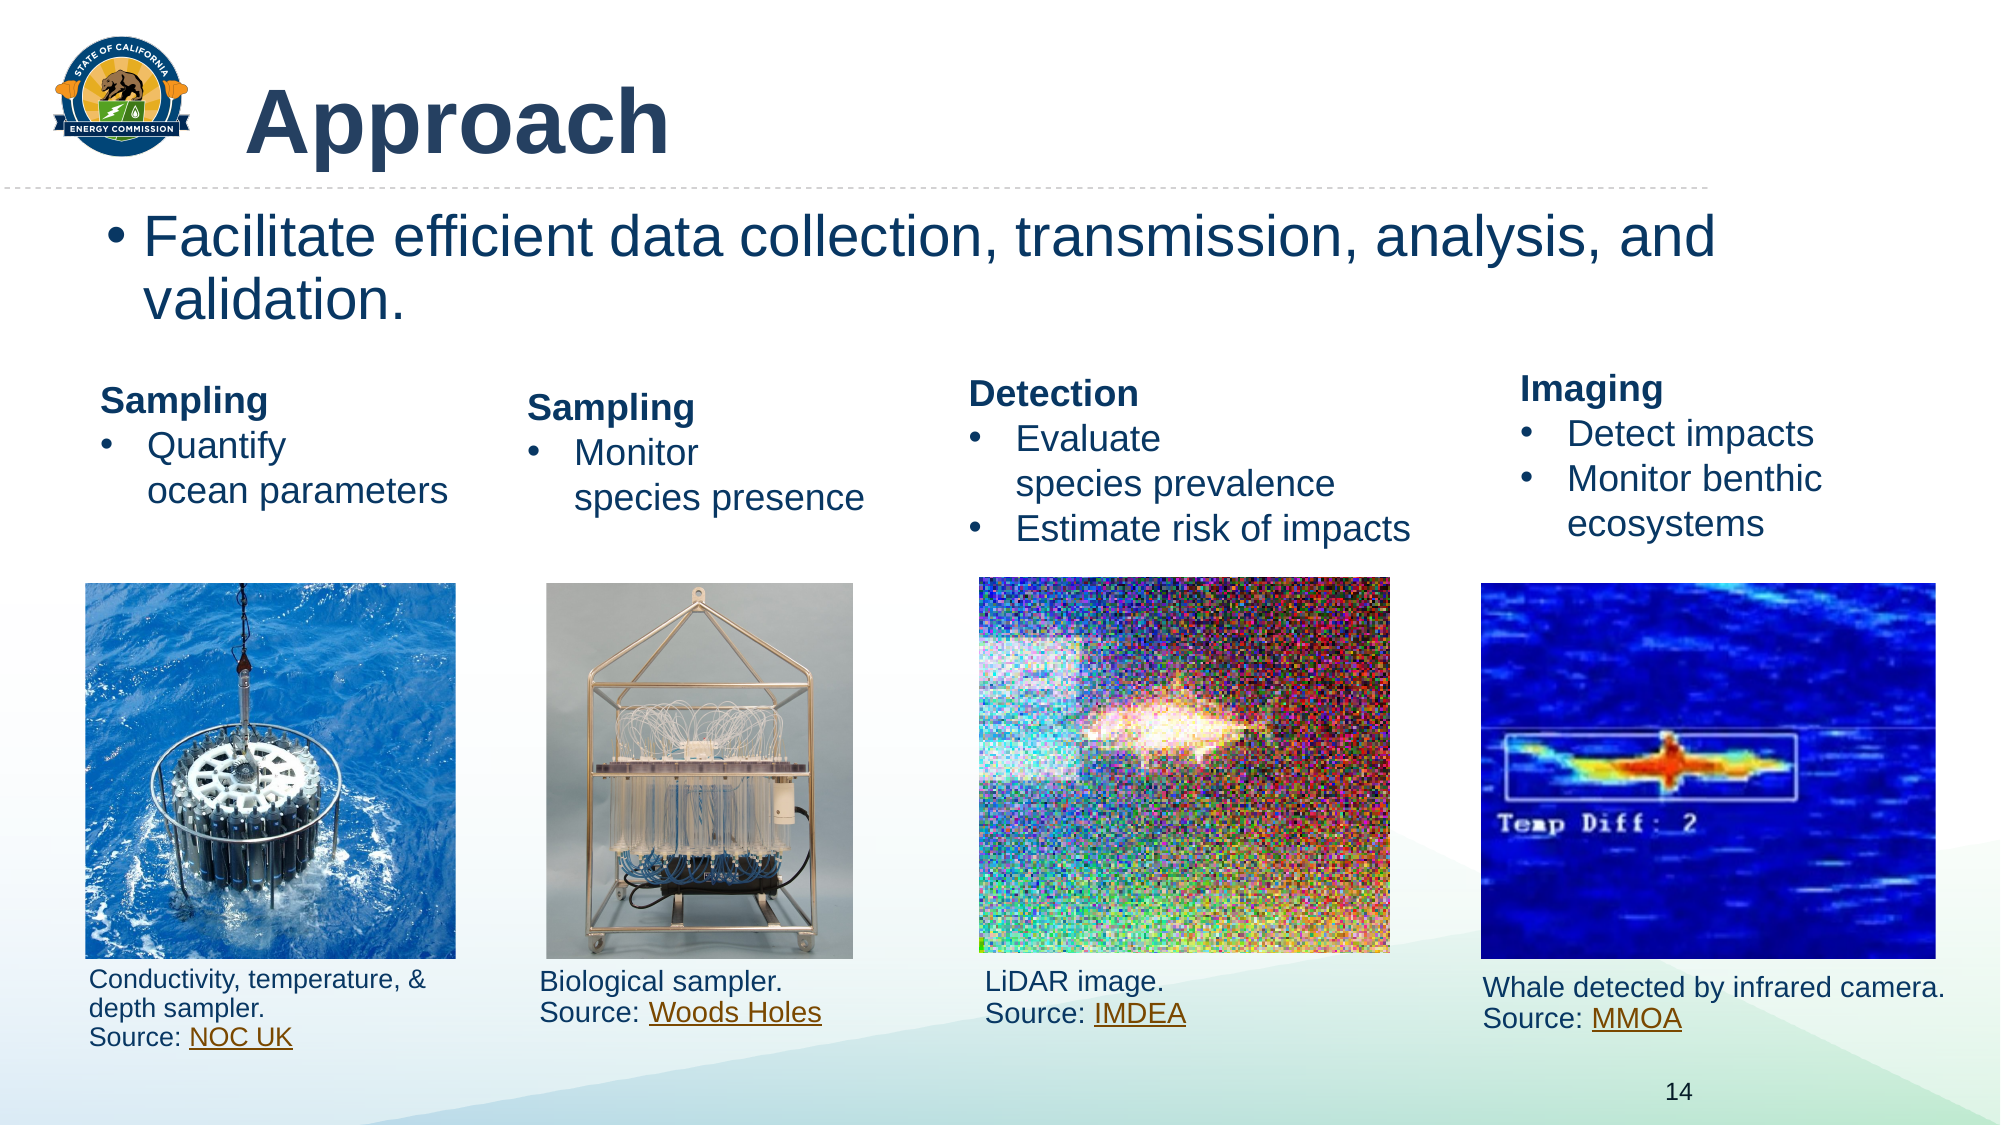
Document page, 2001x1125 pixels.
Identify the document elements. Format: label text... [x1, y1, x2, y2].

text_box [1467, 356, 1974, 1080]
picture [0, 0, 2001, 1125]
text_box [953, 361, 1431, 1052]
slide_number 14 [1412, 1060, 1709, 1121]
text_box Facilitate efficient data collection, transmission, analysis, and validation. [91, 198, 1918, 393]
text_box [512, 375, 979, 1061]
title Approach [229, 38, 1863, 210]
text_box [73, 368, 552, 1061]
